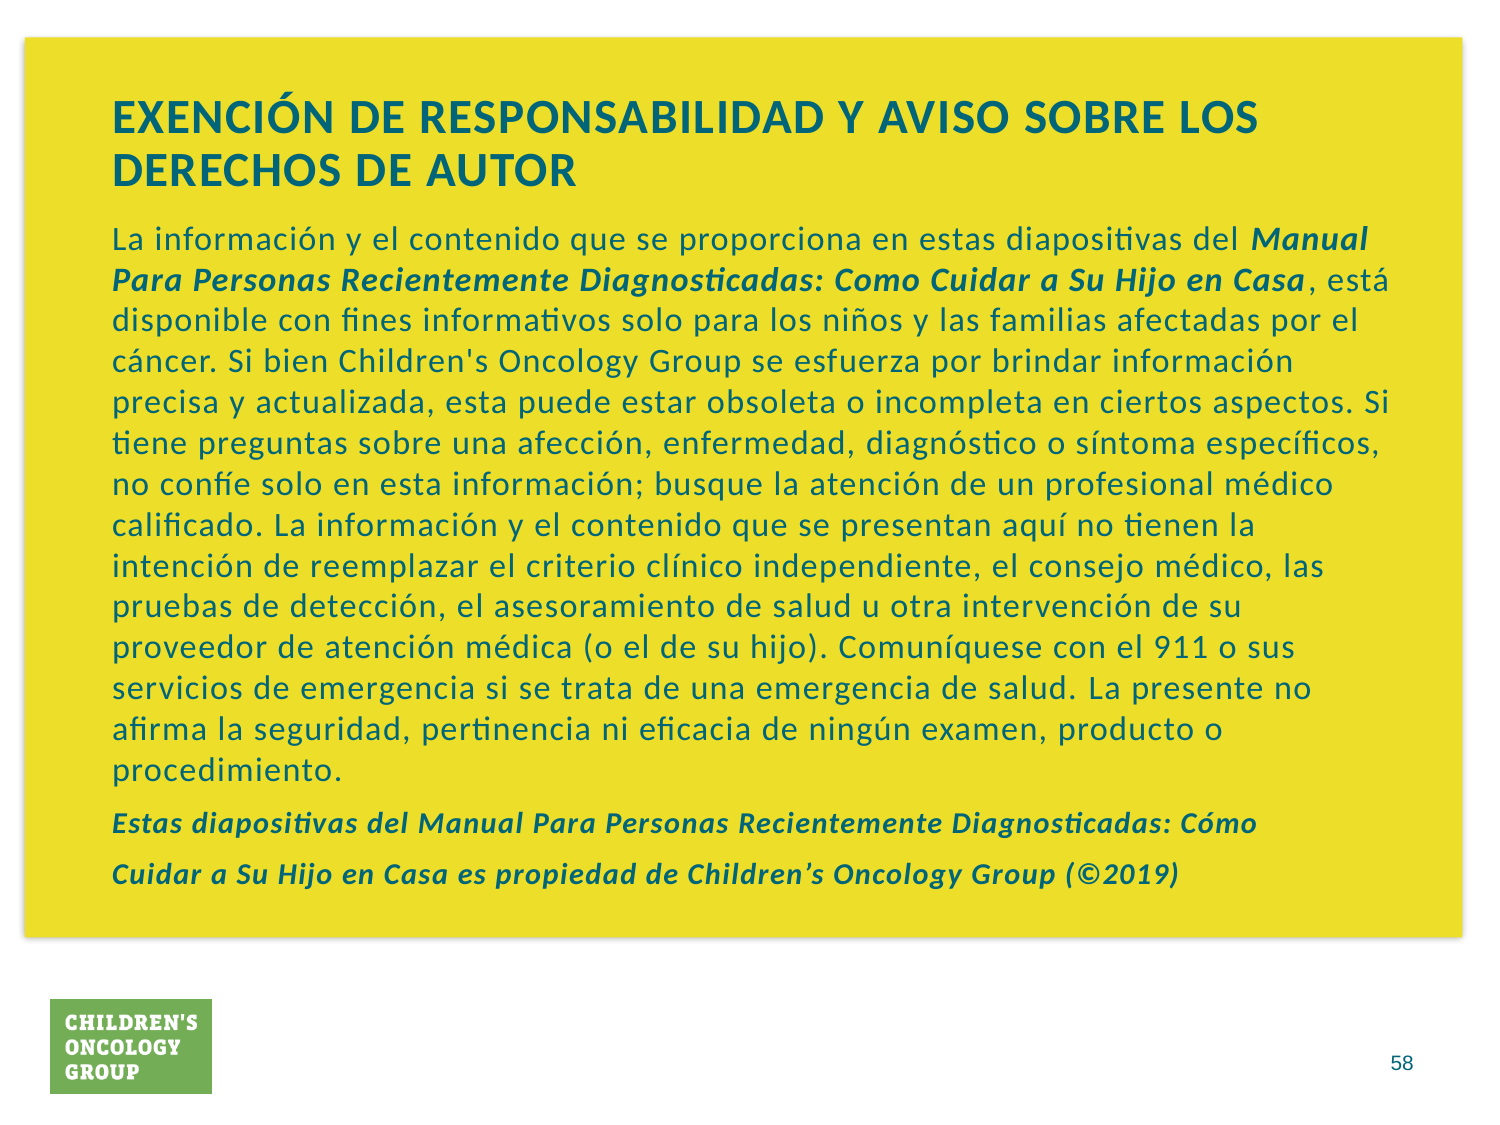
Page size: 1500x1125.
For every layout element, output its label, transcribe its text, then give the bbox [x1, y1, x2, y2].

picture [50, 999, 212, 1094]
list EXENCIÓN DE RESPONSABILIDAD Y AVISO SOBRE LOS DERECHOS DE AUTOR La información y el contenido que se proporciona en estas diapositivas del Manual Para Personas Recientemente Diagnosticadas: Como Cuidar a Su Hijo en Casa, está disponible con fines informativos solo para los niños y las familias afectadas por el cáncer. Si bien Children's Oncology Group se esfuerza por brindar información precisa y actualizada, esta puede estar obsoleta o incompleta en ciertos aspectos. Si tiene preguntas sobre una afección, enfermedad, diagnóstico o síntoma específicos, no confíe solo en esta información; busque la atención de un profesional médico calificado. La información y el contenido que se presentan aquí no tienen la intención de reemplazar el criterio clínico independiente, el consejo médico, las pruebas de detección, el asesoramiento de salud u otra intervención de su proveedor de atención médica (o el de su hijo). Comuníquese con el 911 o sus servicios de emergencia si se trata de una emergencia de salud. La presente no afirma la seguridad, pertinencia ni eficacia de ningún examen, producto o procedimiento. Estas diapositivas del Manual Para Personas Recientemente Diagnosticadas: Cómo Cuidar a Su Hijo en Casa es propiedad de Children’s Oncology Group (©2019) [112, 90, 1409, 897]
